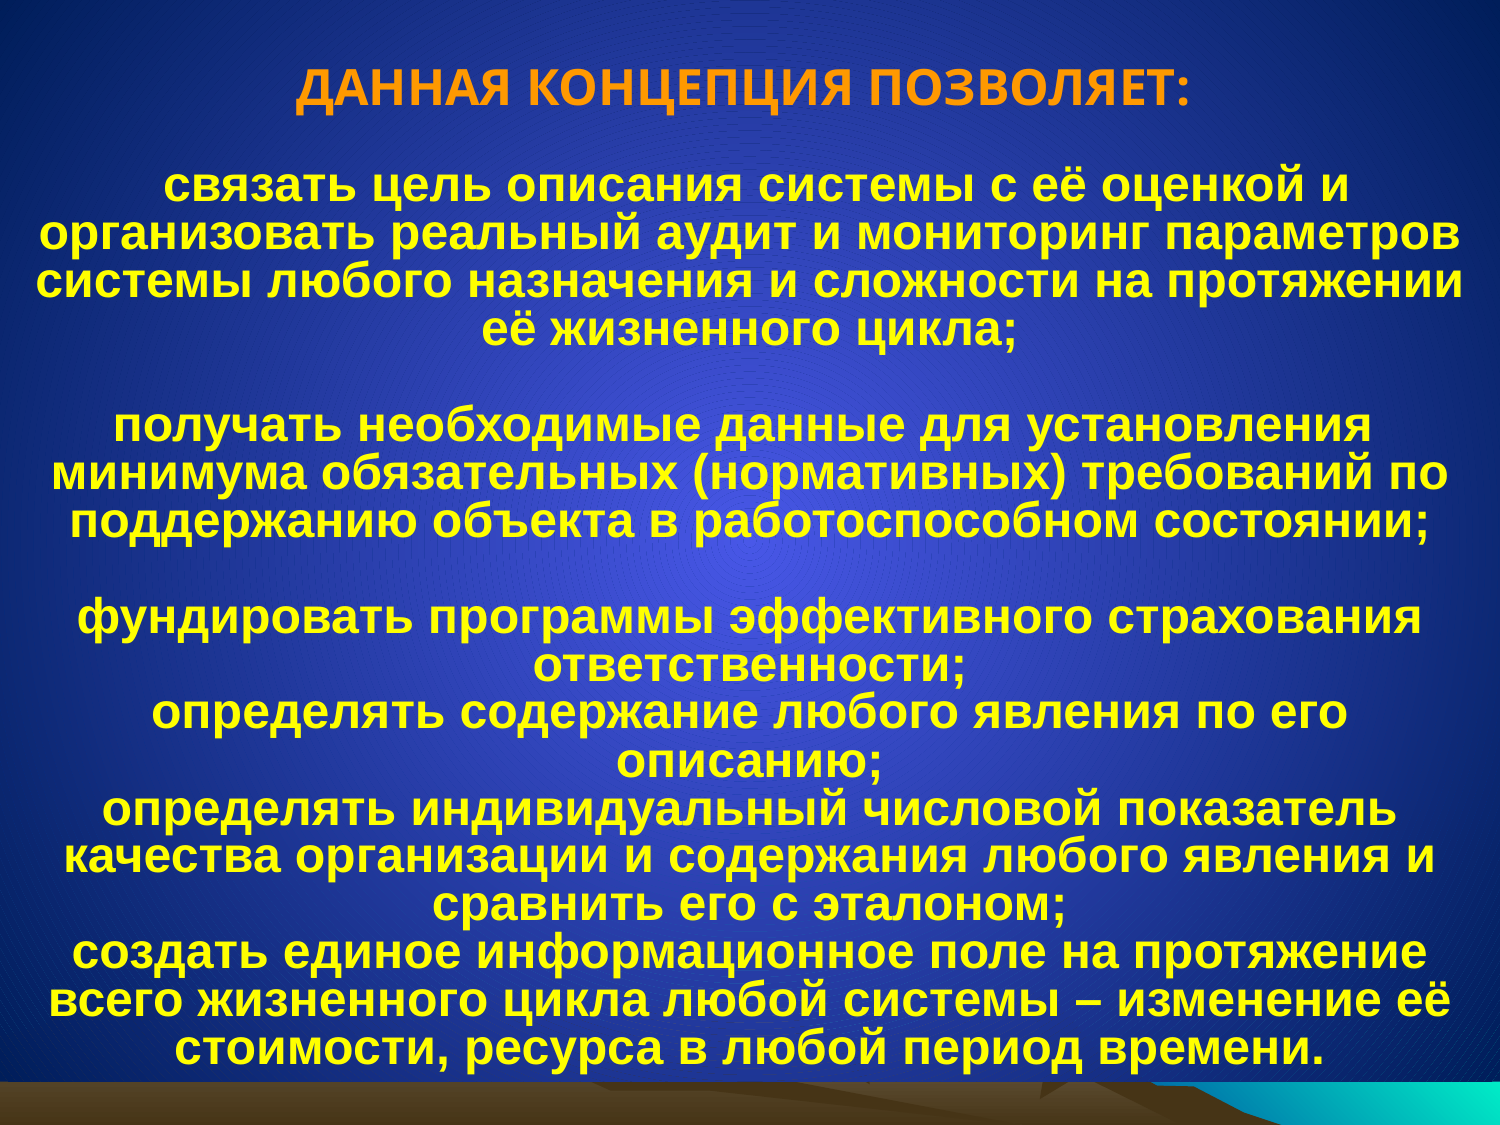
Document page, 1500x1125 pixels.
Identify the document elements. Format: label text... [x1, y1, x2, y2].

text_box ДАННАЯ КОНЦЕПЦИЯ ПОЗВОЛЯЕТ: связать цель описания системы с её оценкой и организовать реальный аудит и мониторинг параметров системы любого назначения и сложности на протяжении её жизненного цикла; получать необходимые данные для установления минимума обязательных (нормативных) требований по поддержанию объекта в работоспособном состоянии; фундировать программы эффективного страхования ответственности; определять содержание любого явления по его описанию; определять индивидуальный числовой показатель качества организации и содержания любого явления и сравнить его с эталоном; создать единое информационное поле на протяжение всего жизненного цикла любой системы – изменение её стоимости, ресурса в любой период времени. [0, 0, 1500, 1082]
